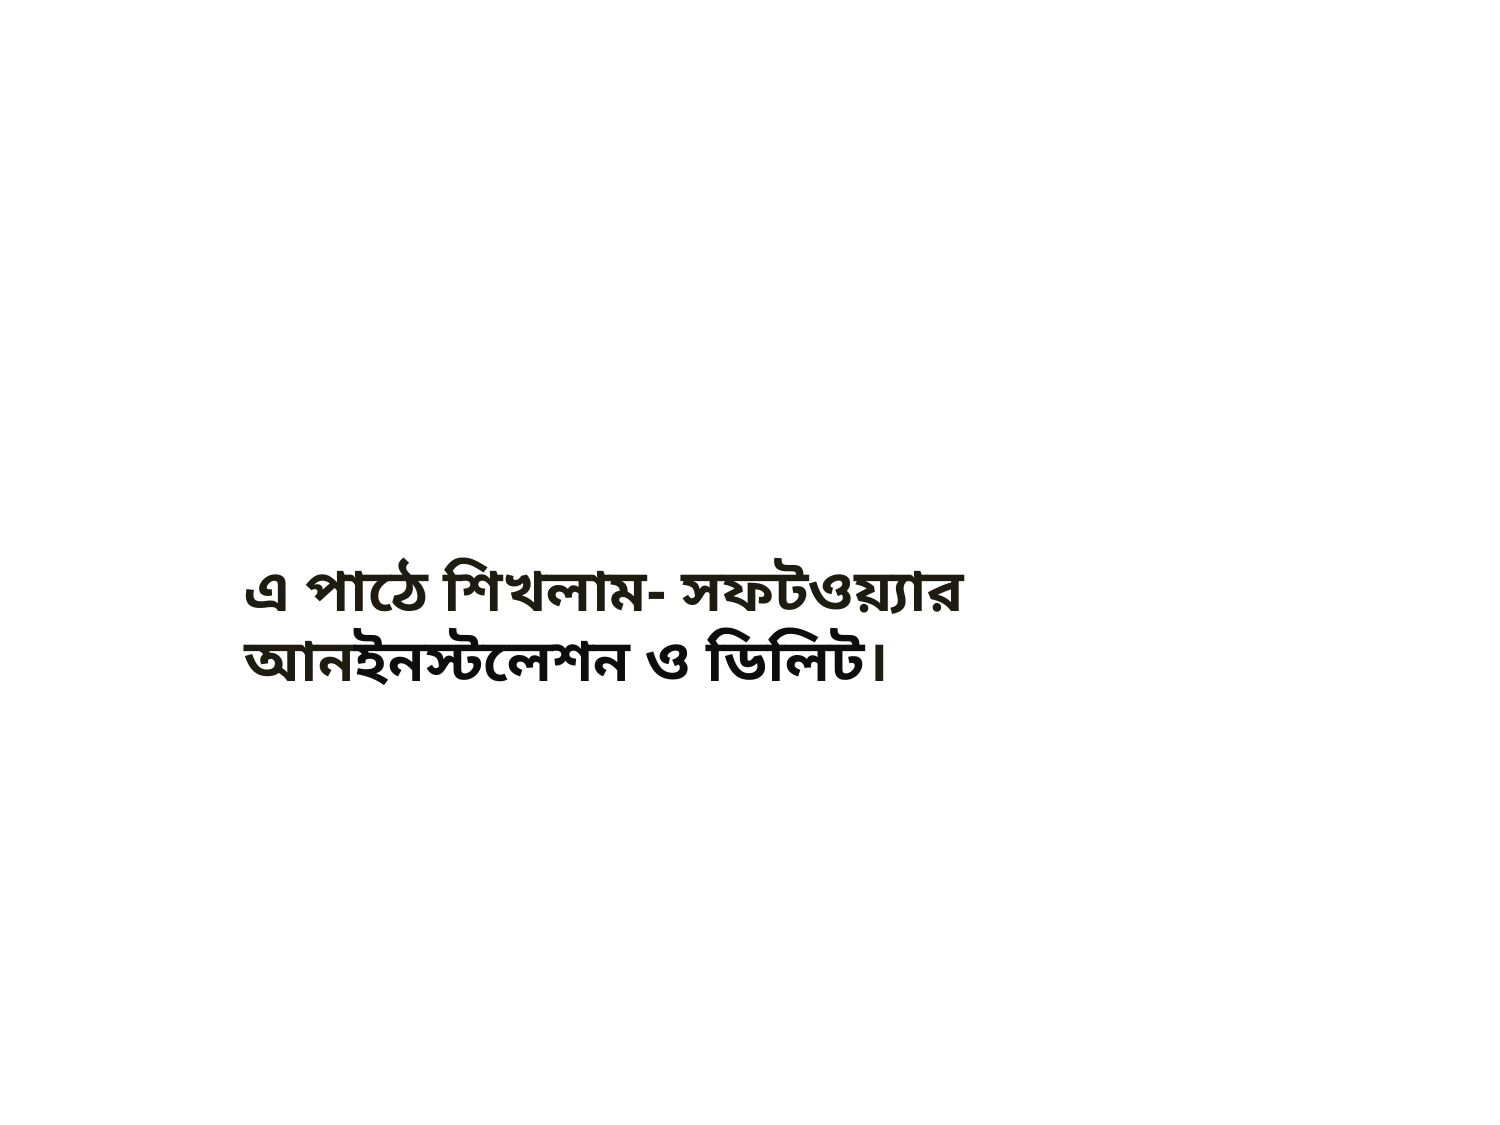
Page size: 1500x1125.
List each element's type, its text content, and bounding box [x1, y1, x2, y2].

text_box এ পাঠে শিখলাম- সফটওয়্যার আনইনস্টলেশন ও ডিলিট। [229, 546, 1322, 701]
